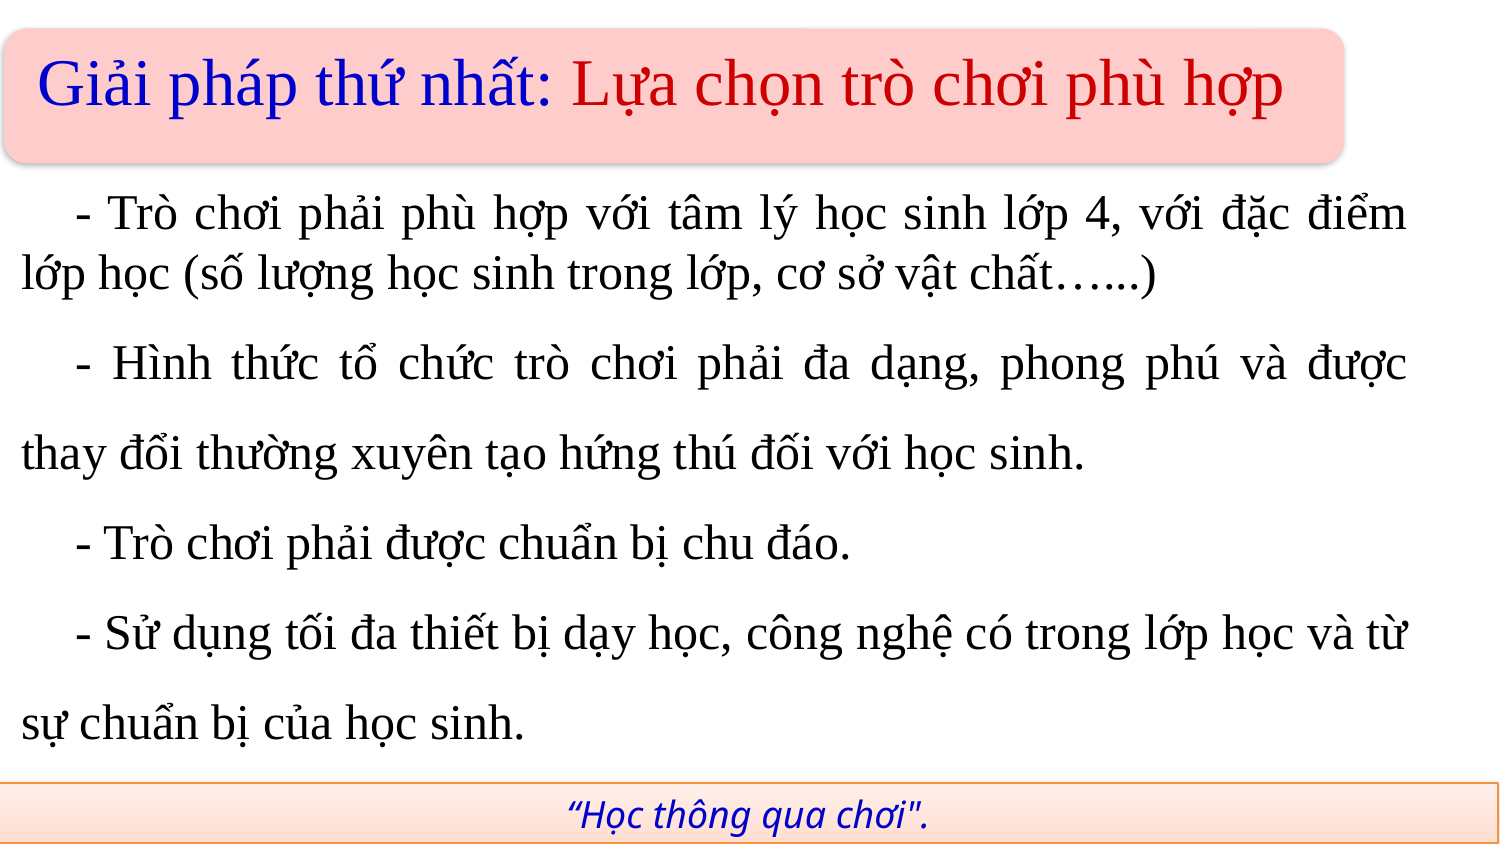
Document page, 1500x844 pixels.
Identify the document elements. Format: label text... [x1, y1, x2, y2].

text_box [0, 19, 1397, 164]
text_box “Học thông qua chơi". [0, 782, 1499, 844]
list [17, 111, 1483, 781]
text_box - Trò chơi phải phù hợp với tâm lý học sinh lớp 4, với đặc điểm lớp học (số lượng học sinh trong lớp, cơ sở vật chất…...) - Hình thức tổ chức trò chơi phải đa dạng, phong phú và được thay đổi thường xuyên tạo hứng thú đối với học sinh. - Trò chơi phải được chuẩn bị chu đáo. - Sử dụng tối đa thiết bị dạy học, công nghệ có trong lớp học và từ sự chuẩn bị của học sinh. [6, 172, 1424, 757]
